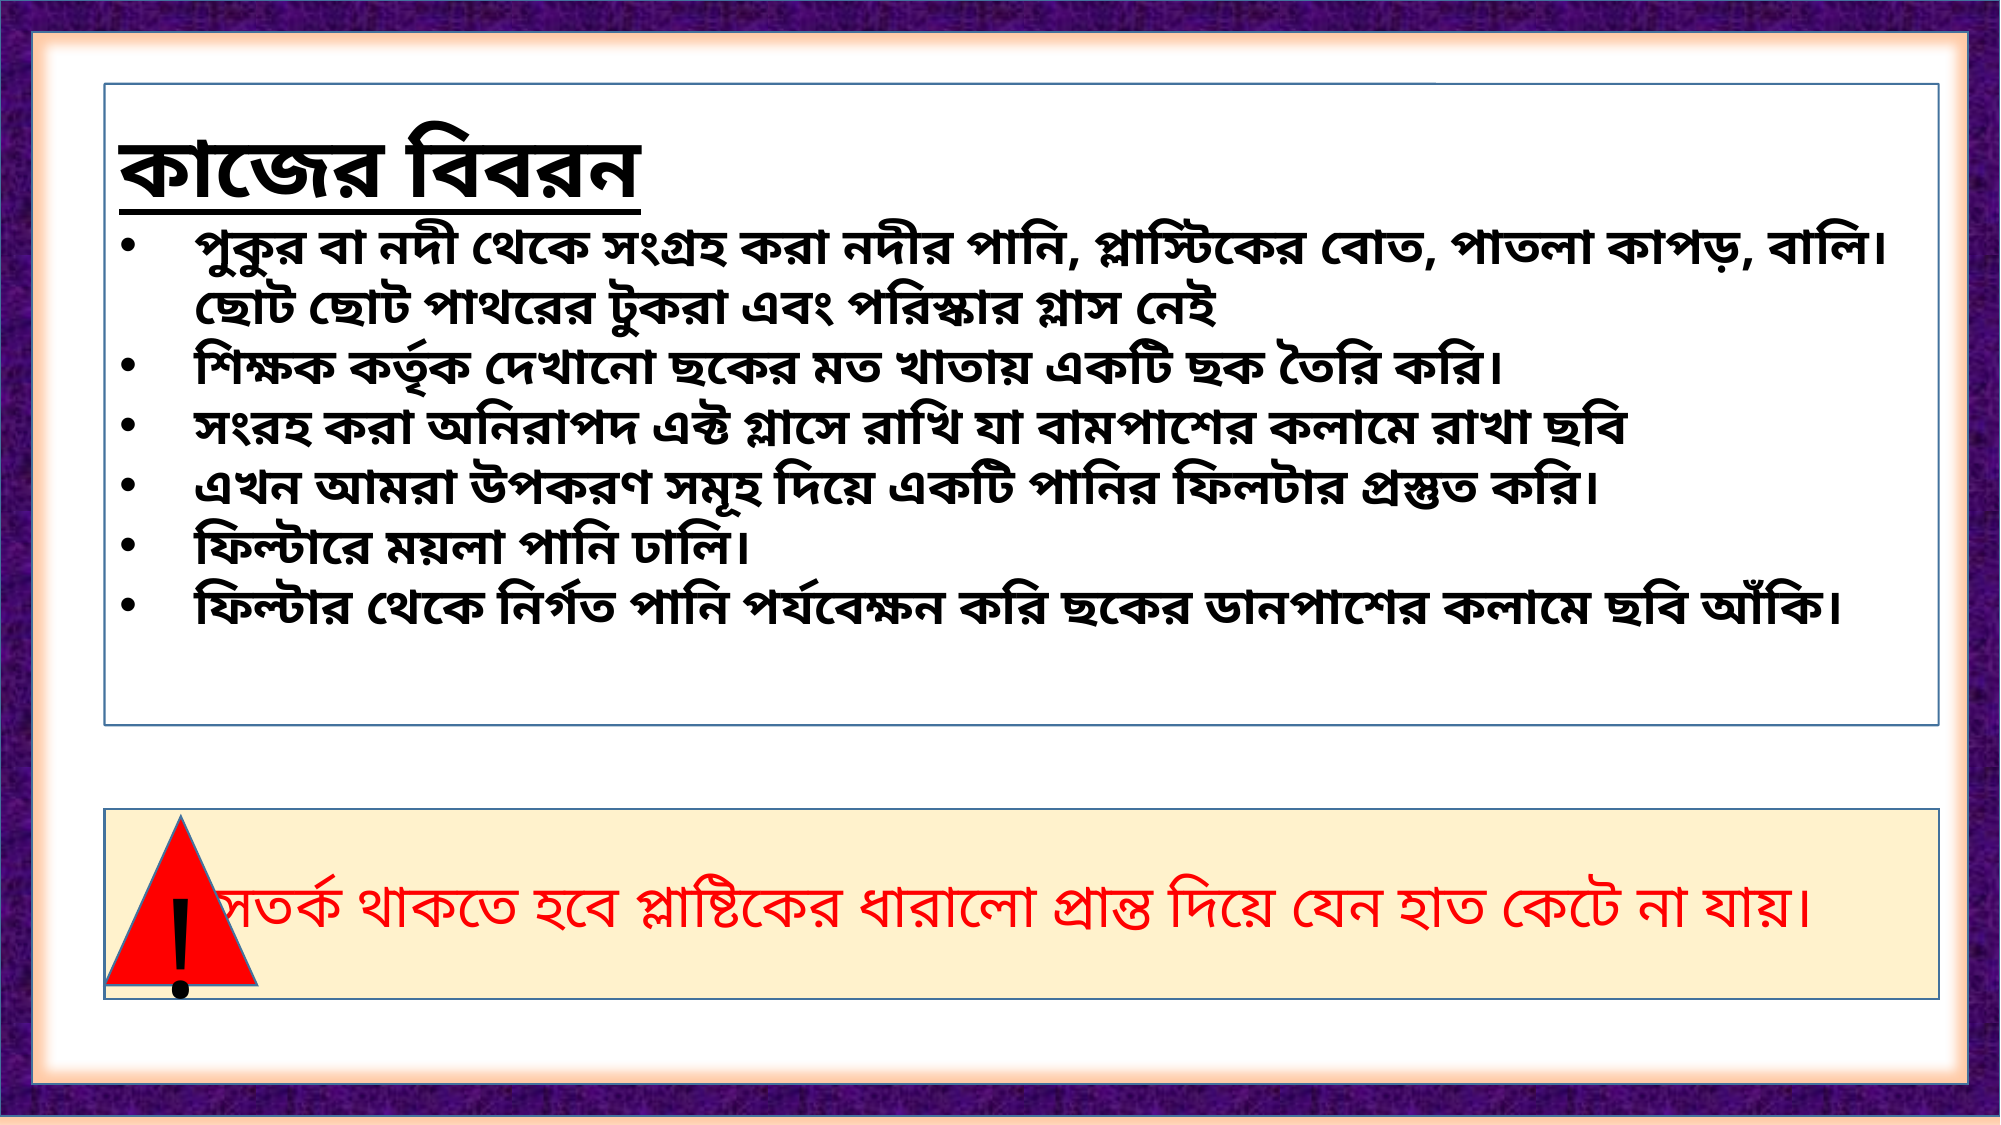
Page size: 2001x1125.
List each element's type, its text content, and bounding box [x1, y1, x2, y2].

text_box সতর্ক থাকতে হবে প্লাষ্টিকের ধারালো প্রান্ত দিয়ে যেন হাত কেটে না যায়। [103, 808, 1940, 1000]
text_box ! [102, 813, 259, 987]
text_box [0, 0, 2000, 1117]
text_box কাজের বিবরন পুকুর বা নদী থেকে সংগ্রহ করা নদীর পানি, প্লাস্টিকের বোত, পাতলা কাপড়, বালি। ছোট ছোট পাথরের টুকরা এবং পরিস্কার গ্লাস নেই শিক্ষক কর্তৃক দেখানো ছকের মত খাতায় একটি ছক তৈরি করি। সংরহ করা অনিরাপদ এক্ট গ্লাসে রাখি যা বামপাশের কলামে রাখা ছবি এখন আমরা উপকরণ সমূহ দিয়ে একটি পানির ফিলটার প্রস্তুত করি। ফিল্টারে ময়লা পানি ঢালি। ফিল্টার থেকে নির্গত পানি পর্যবেক্ষন করি ছকের ডানপাশের কলামে ছবি আঁকি। [103, 82, 1940, 727]
